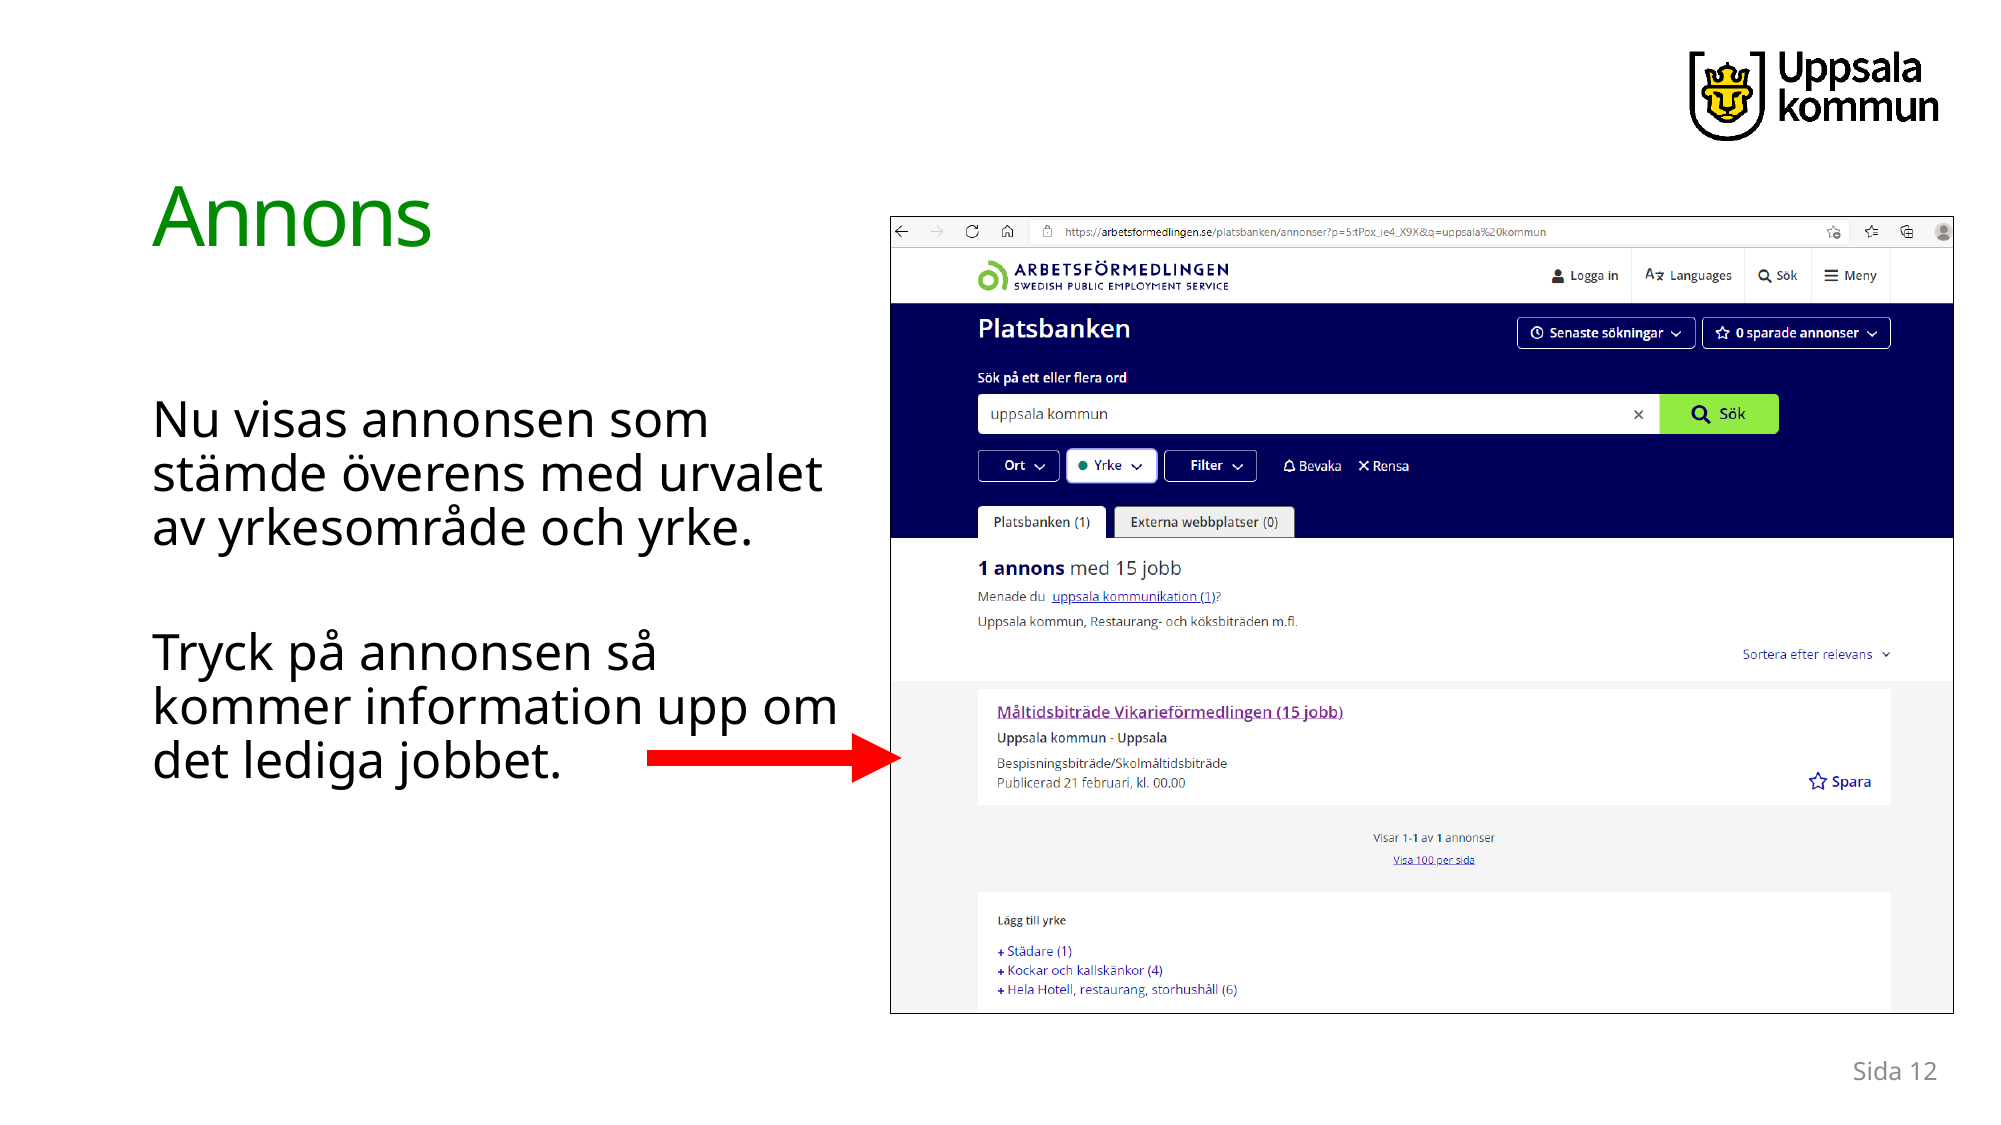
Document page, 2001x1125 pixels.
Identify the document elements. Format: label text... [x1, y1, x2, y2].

picture [1674, 36, 1953, 156]
slide_number Sida 12 [1502, 1042, 1953, 1103]
title Annons [137, 159, 883, 272]
picture [890, 216, 1953, 1014]
list Nu visas annonsen som stämde överens med urvalet av yrkesområde och yrke. Tryck på annonsen så kommer information upp om det lediga jobbet. [137, 386, 883, 960]
